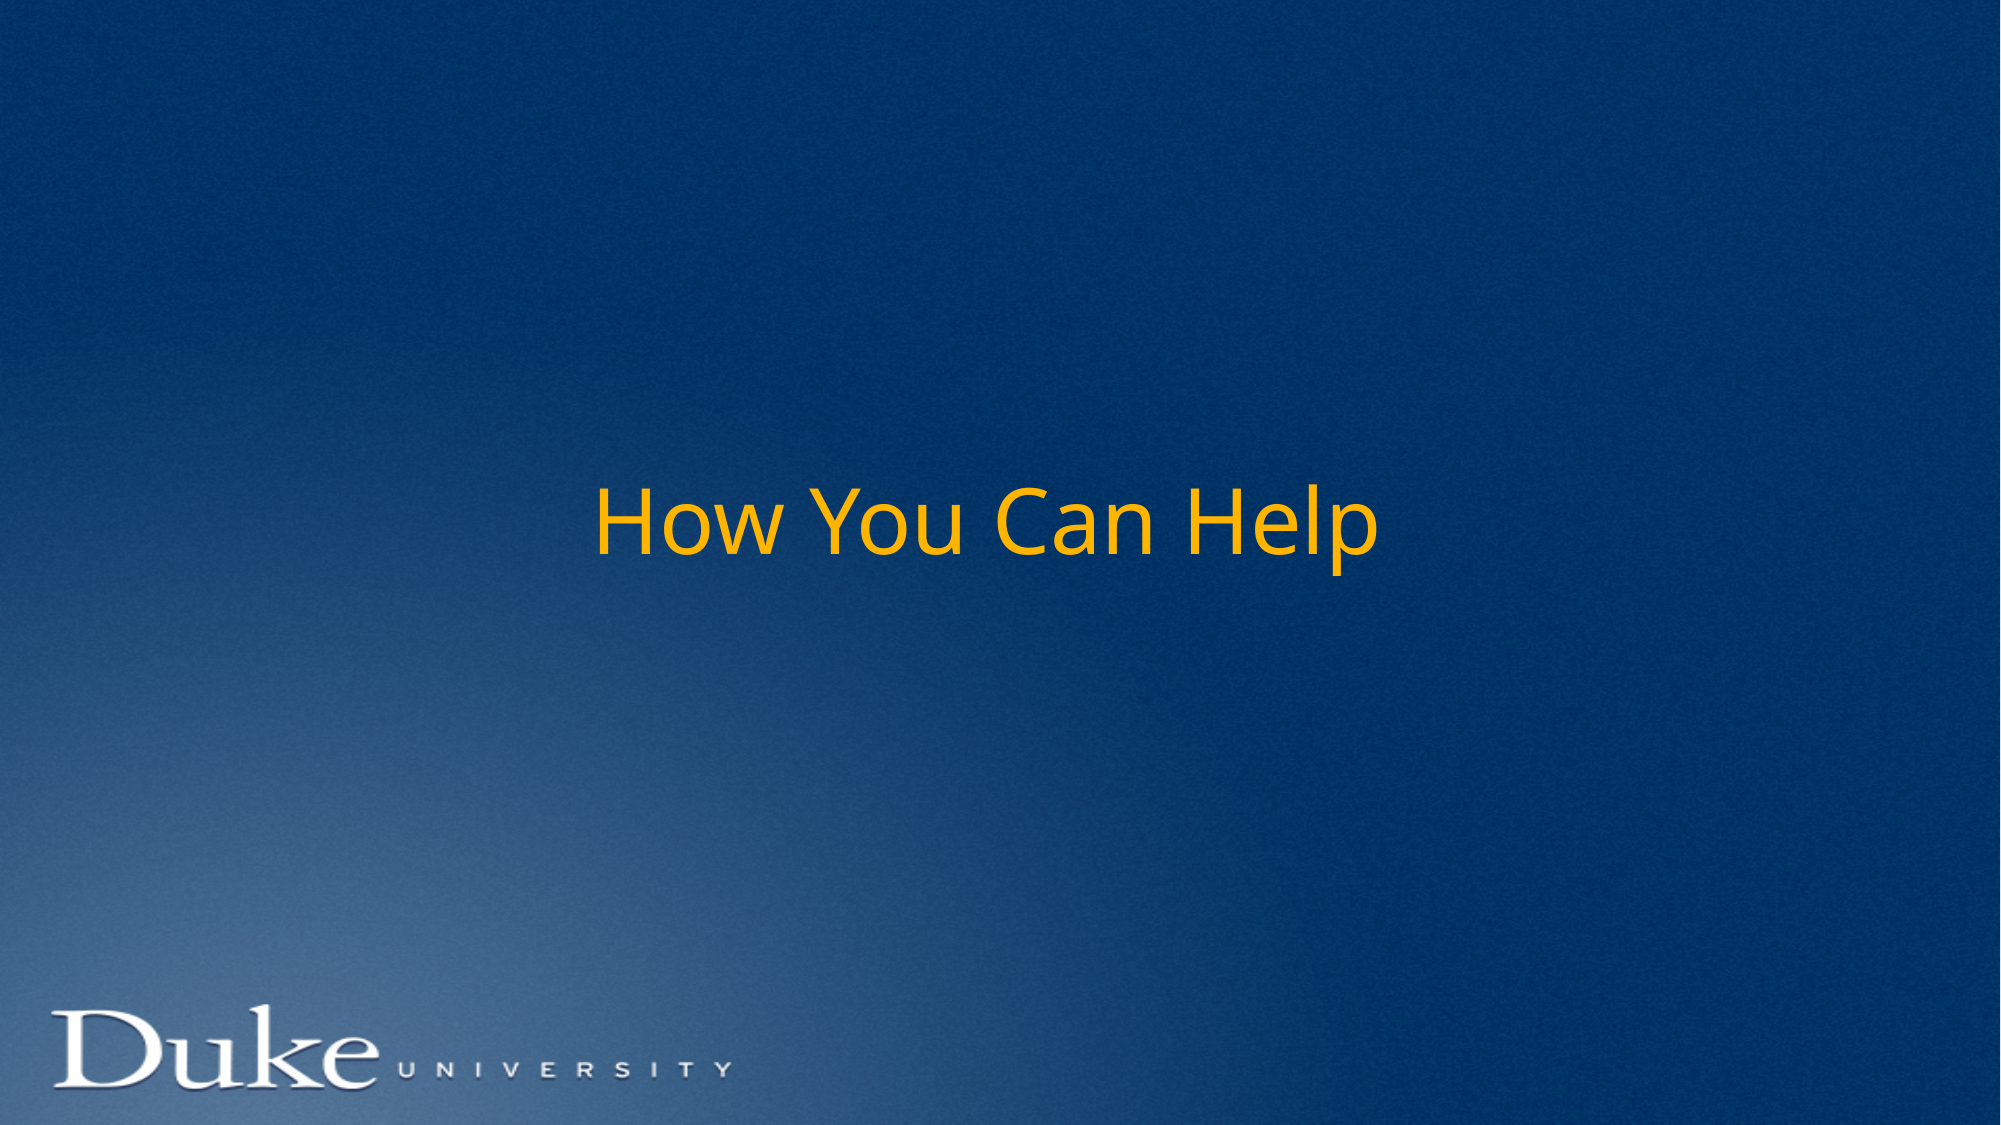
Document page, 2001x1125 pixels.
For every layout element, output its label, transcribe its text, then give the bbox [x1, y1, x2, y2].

picture [0, 0, 2001, 1125]
title How You Can Help [87, 423, 1888, 612]
